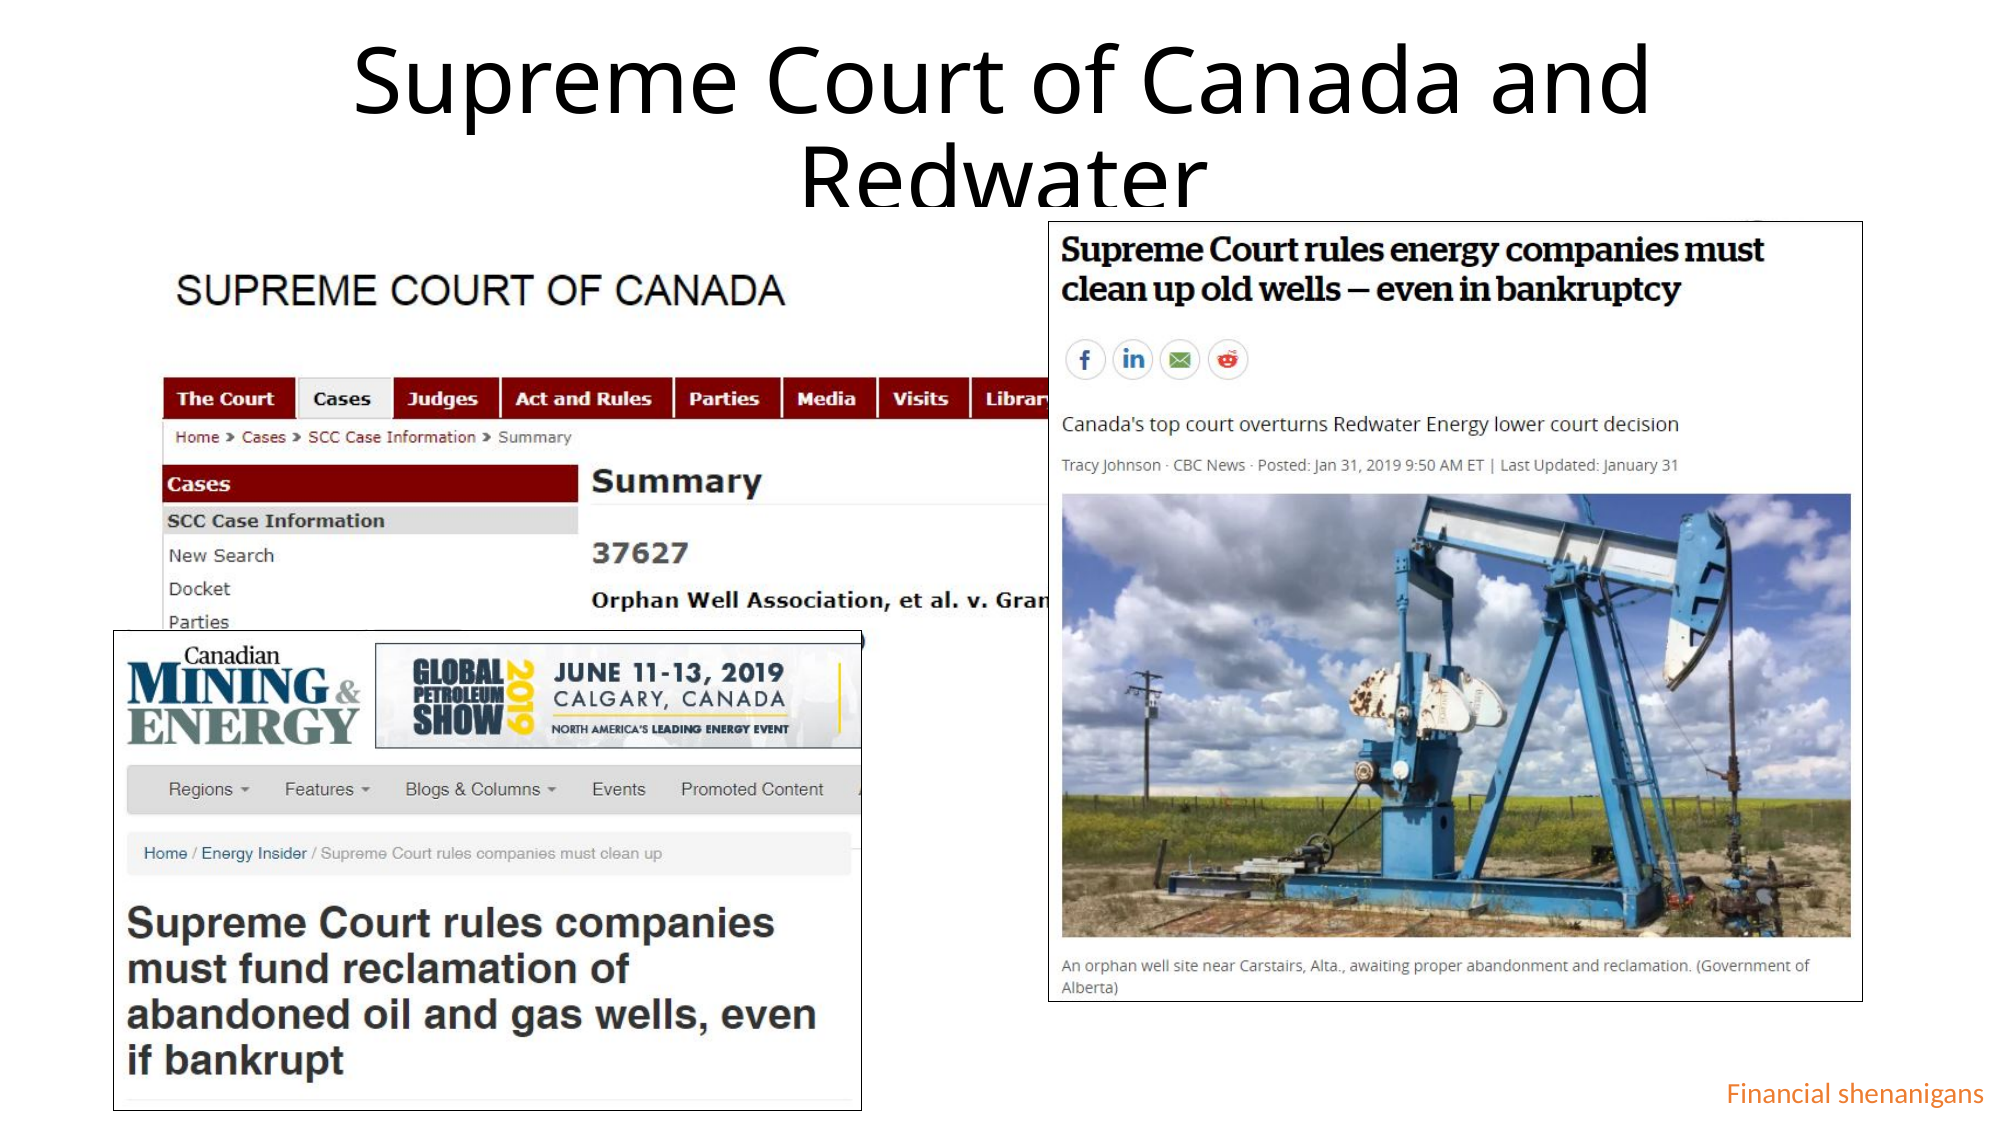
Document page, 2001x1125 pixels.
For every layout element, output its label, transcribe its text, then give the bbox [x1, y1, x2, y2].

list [125, 207, 1851, 723]
picture [113, 629, 862, 1111]
picture [1048, 221, 1863, 1002]
text_box Financial shenanigans [1332, 1071, 2000, 1124]
title Supreme Court of Canada and Redwater [141, 25, 1867, 243]
